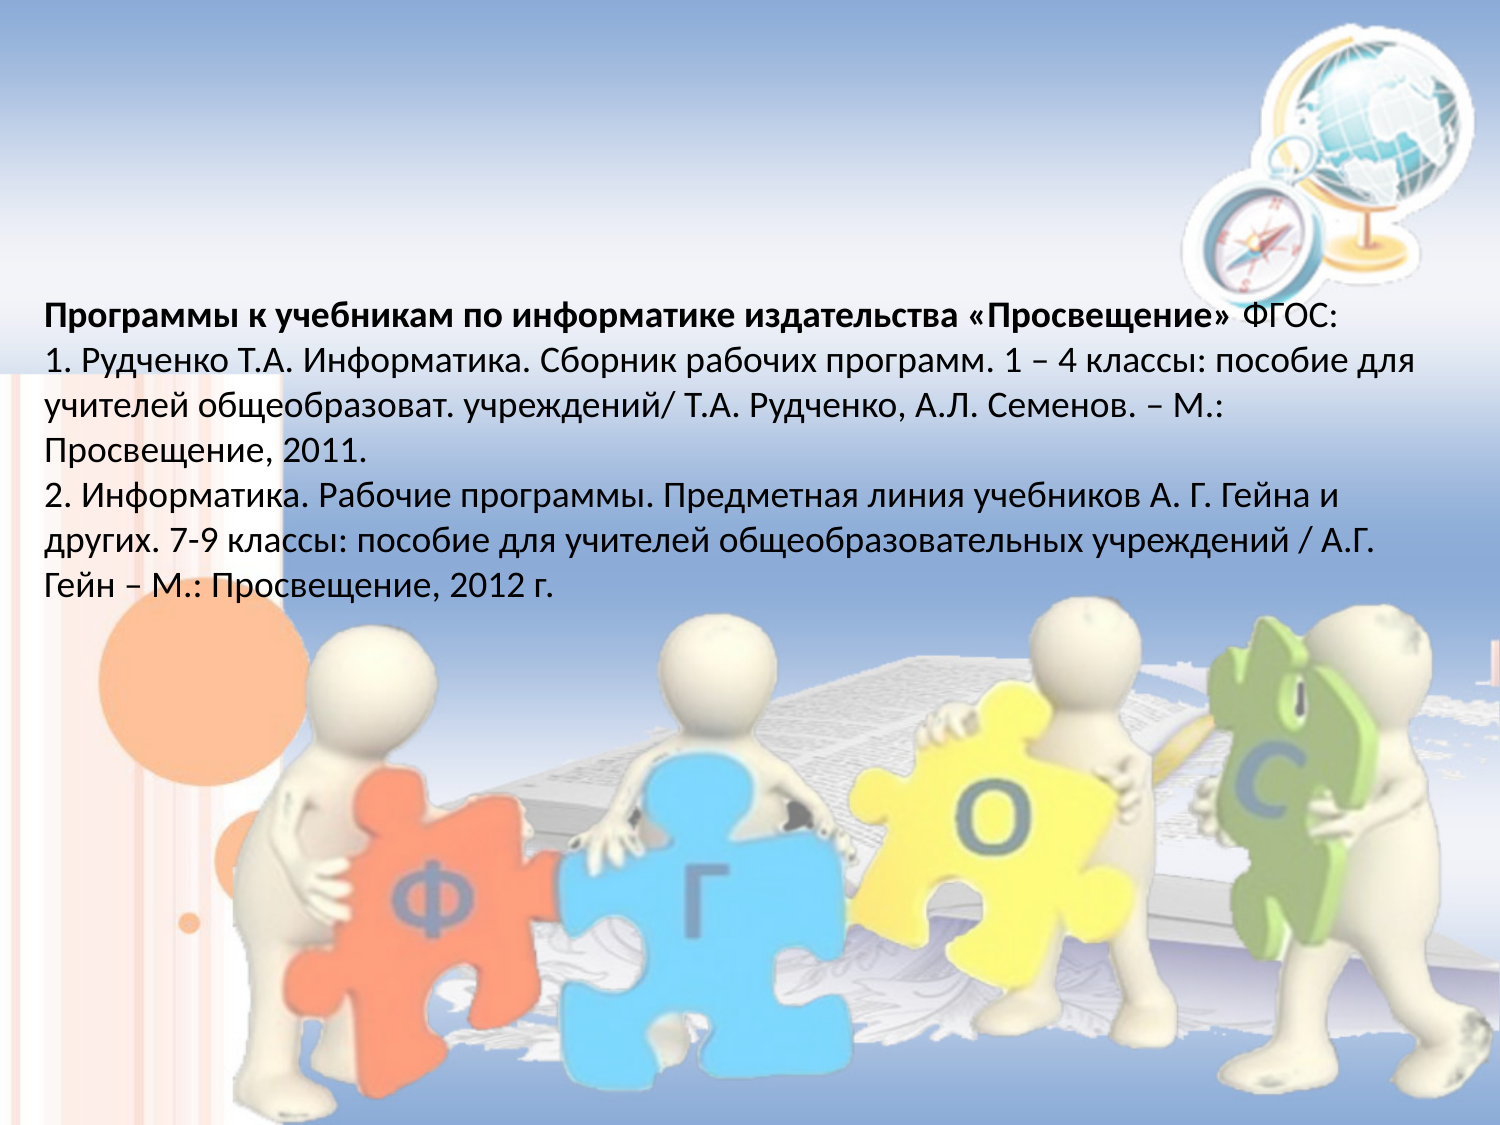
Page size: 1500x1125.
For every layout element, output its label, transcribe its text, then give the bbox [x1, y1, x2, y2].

text_box Программы к учебникам по информатике издательства «Просвещение» ФГОС: 1. Рудченко Т.А. Информатика. Сборник рабочих программ. 1 – 4 классы: пособие для учителей общеобразоват. учреждений/ Т.А. Рудченко, А.Л. Семенов. – М.: Просвещение, 2011. 2. Информатика. Рабочие программы. Предметная линия учебников А. Г. Гейна и других. 7-9 классы: пособие для учителей общеобразовательных учреждений / А.Г. Гейн – М.: Просвещение, 2012 г. [29, 282, 1471, 612]
